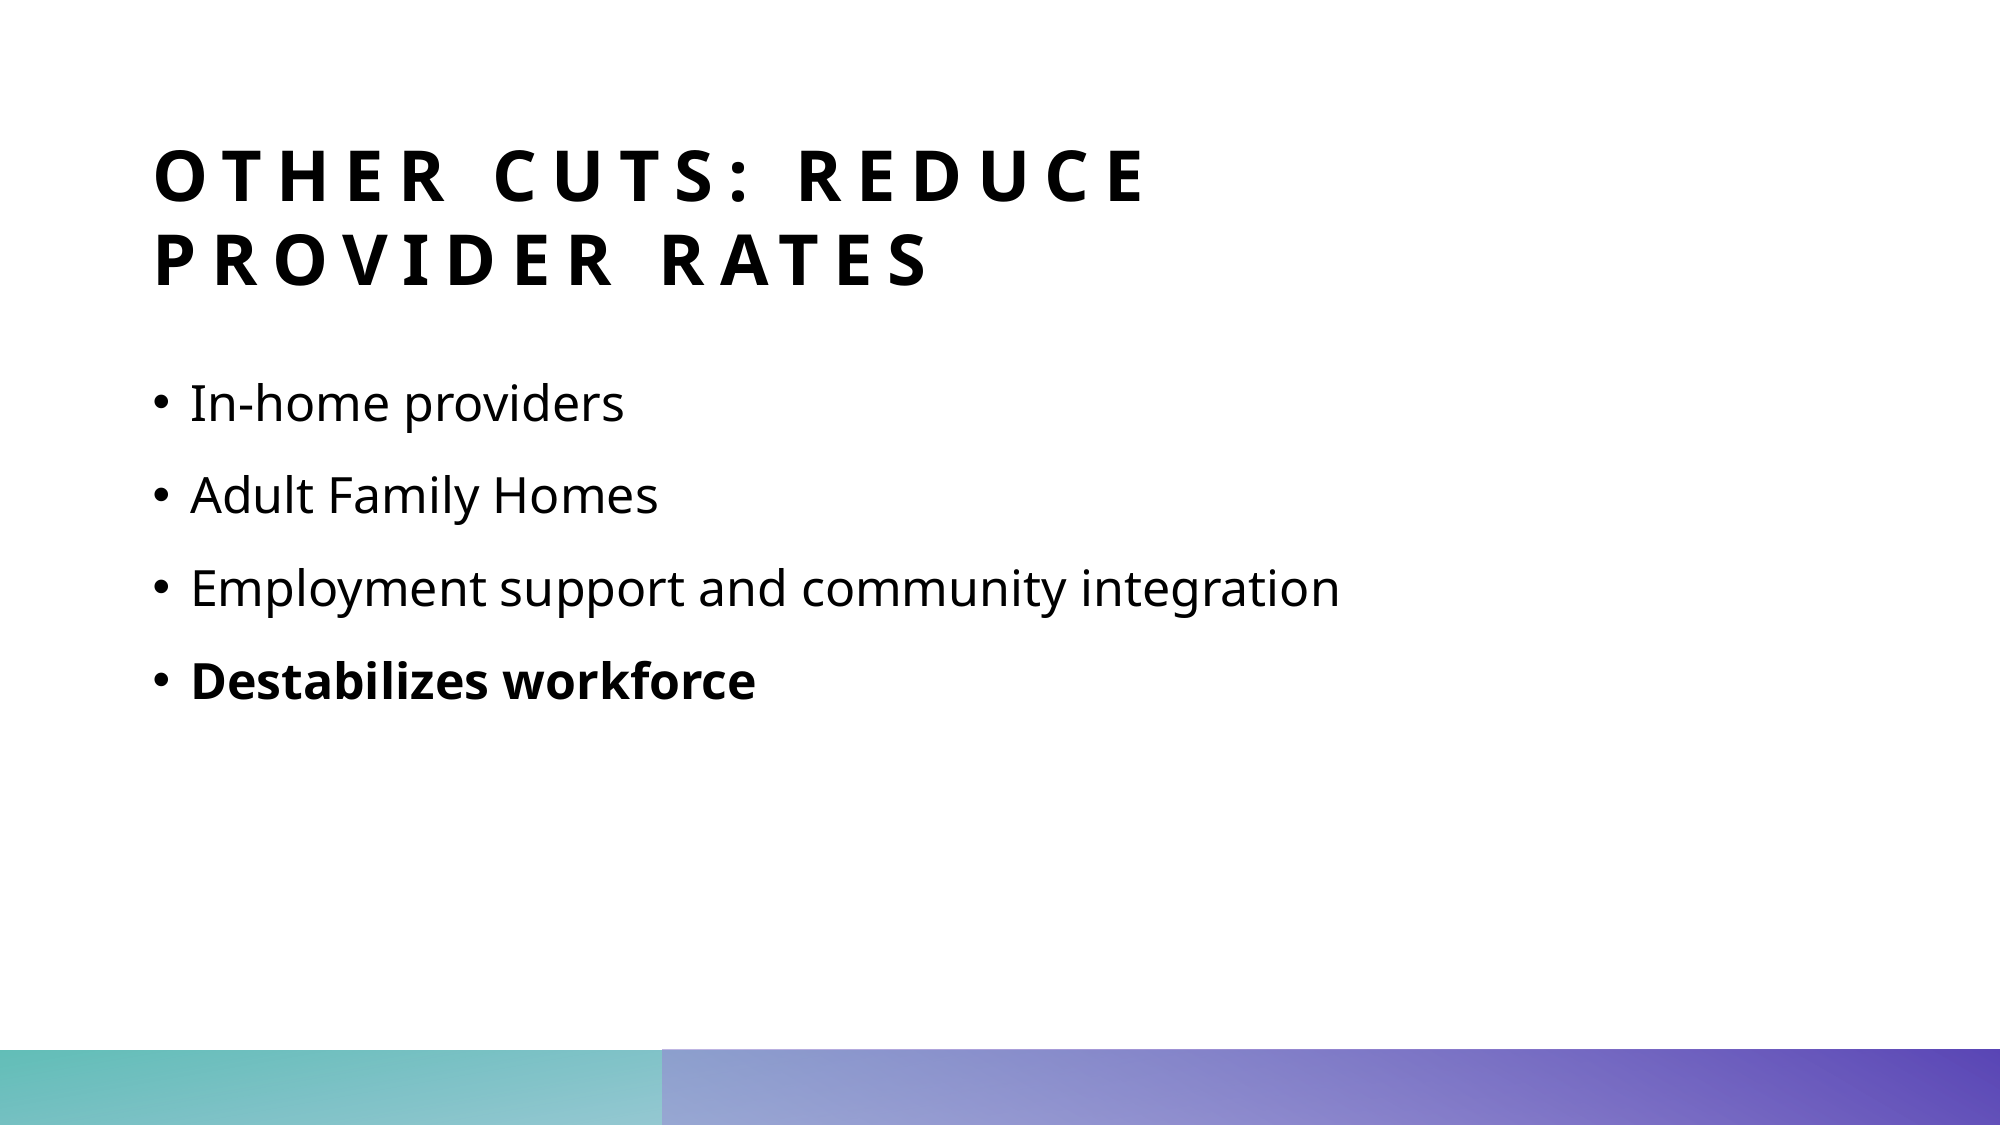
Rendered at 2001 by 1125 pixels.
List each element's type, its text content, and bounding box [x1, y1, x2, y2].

list In-home providers Adult Family Homes Employment support and community integration Destabilizes workforce [152, 358, 1905, 1026]
title OTHER Cuts: Reduce provider rates [152, 130, 1905, 300]
